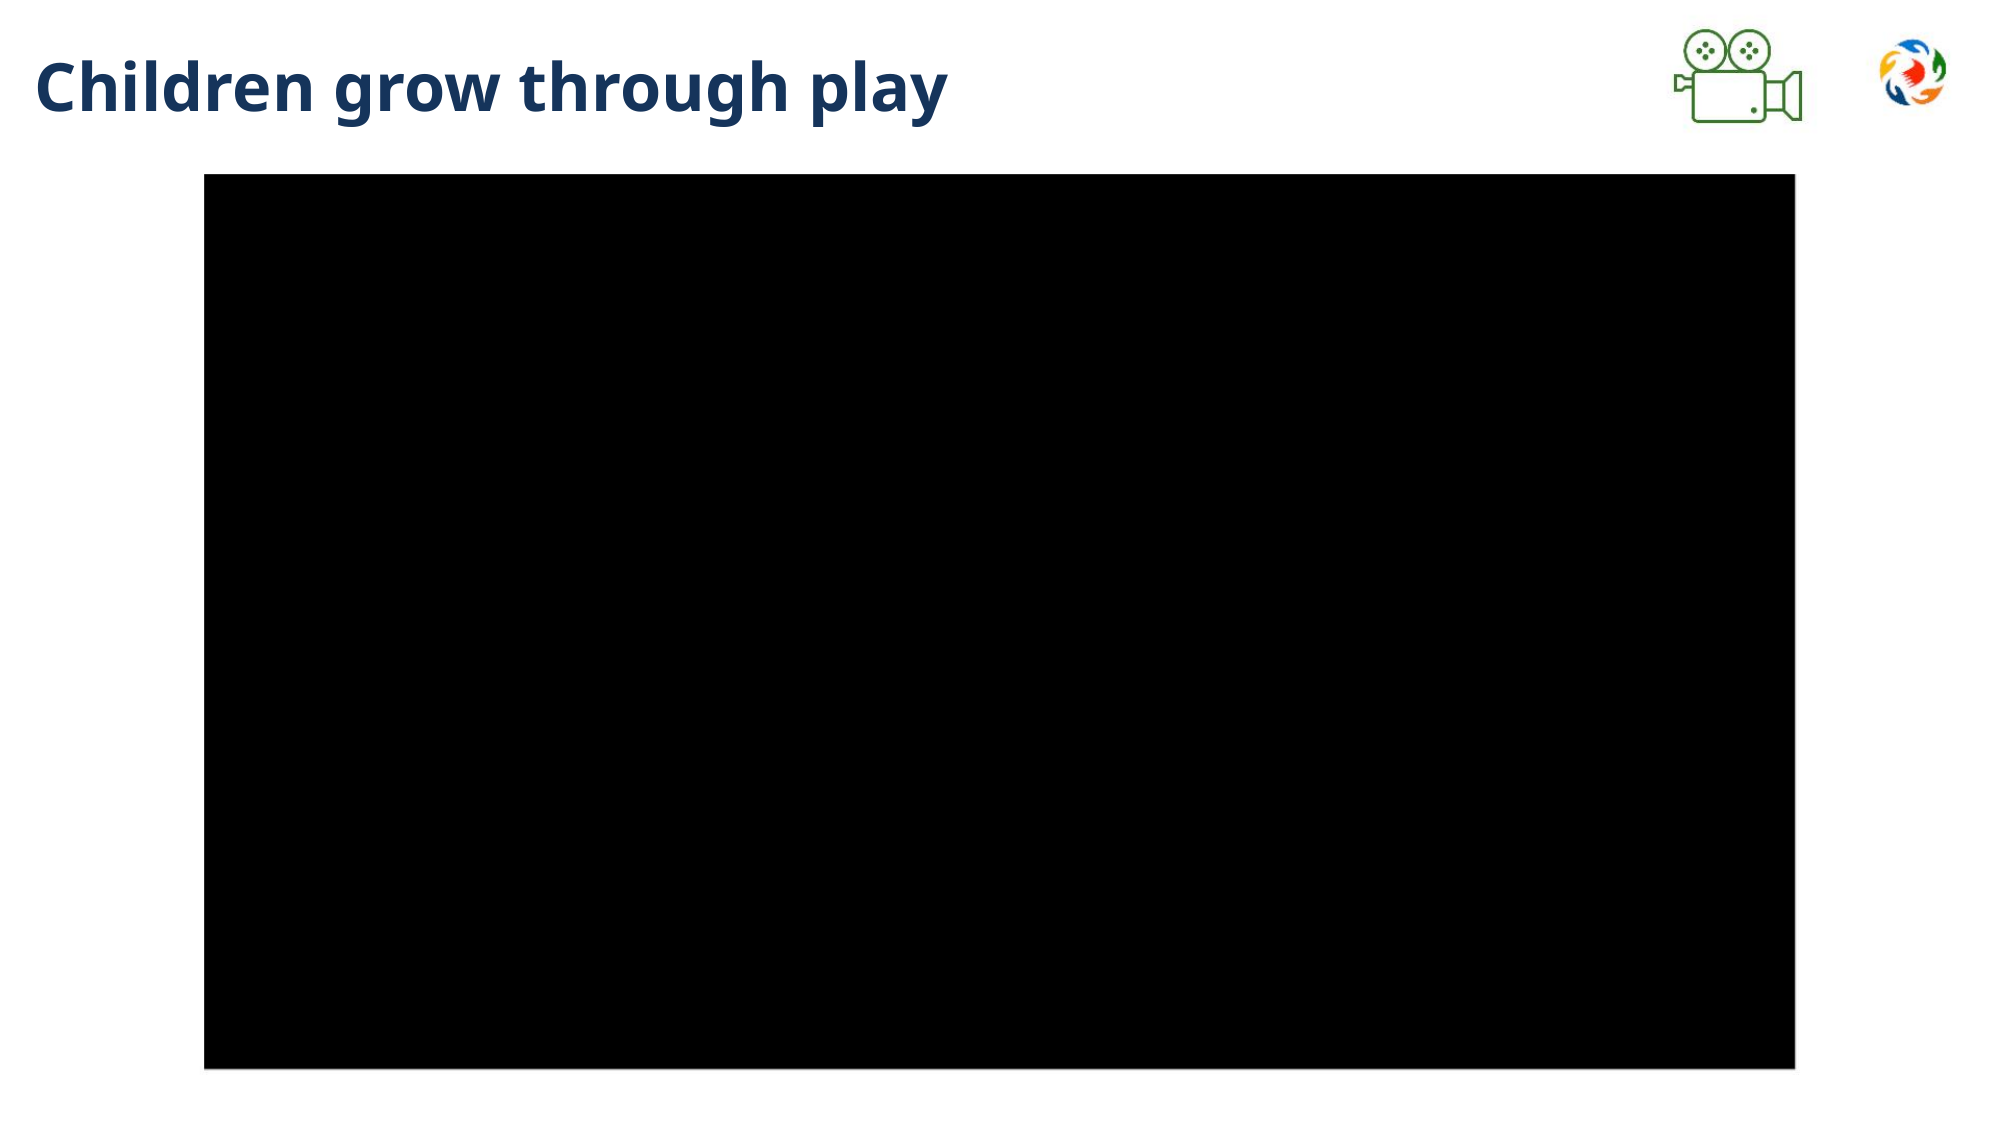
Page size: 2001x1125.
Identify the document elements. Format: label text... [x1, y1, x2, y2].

text_box Children grow through play [34, 55, 1035, 126]
text_box [0, 0, 2000, 1125]
